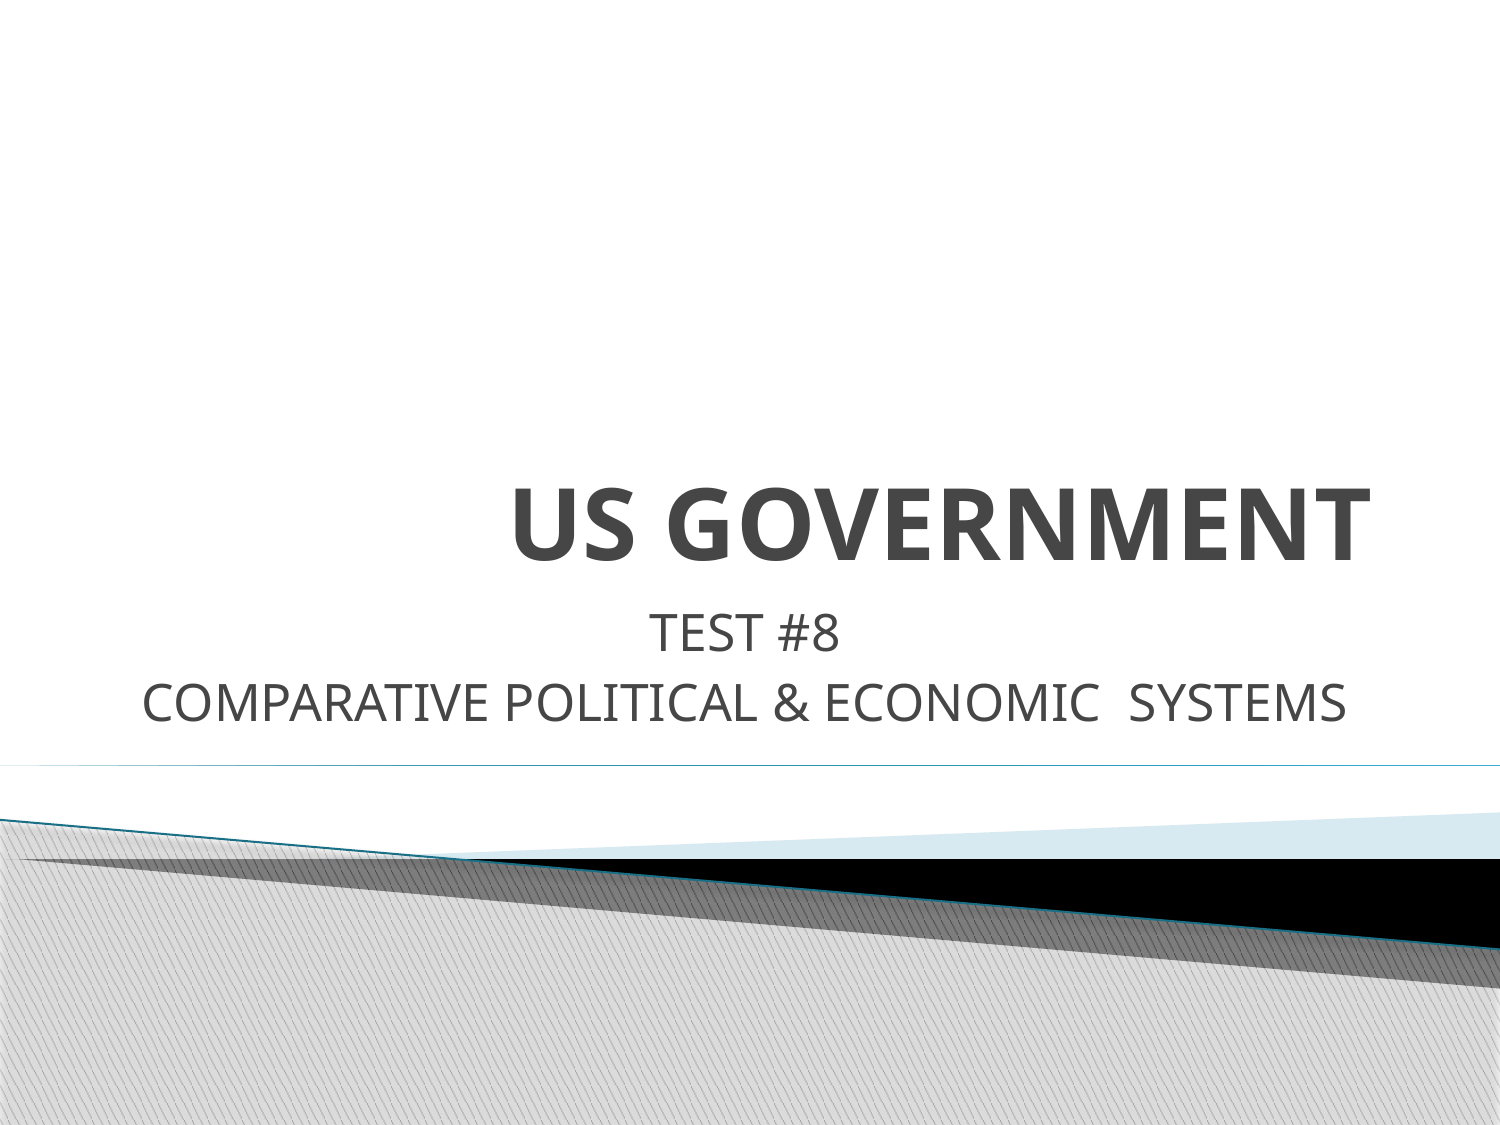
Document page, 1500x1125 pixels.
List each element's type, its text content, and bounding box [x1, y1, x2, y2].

title US GOVERNMENT [112, 287, 1388, 588]
picture [5, 859, 1500, 989]
subtitle TEST #8 COMPARATIVE POLITICAL & ECONOMIC SYSTEMS [112, 592, 1388, 790]
